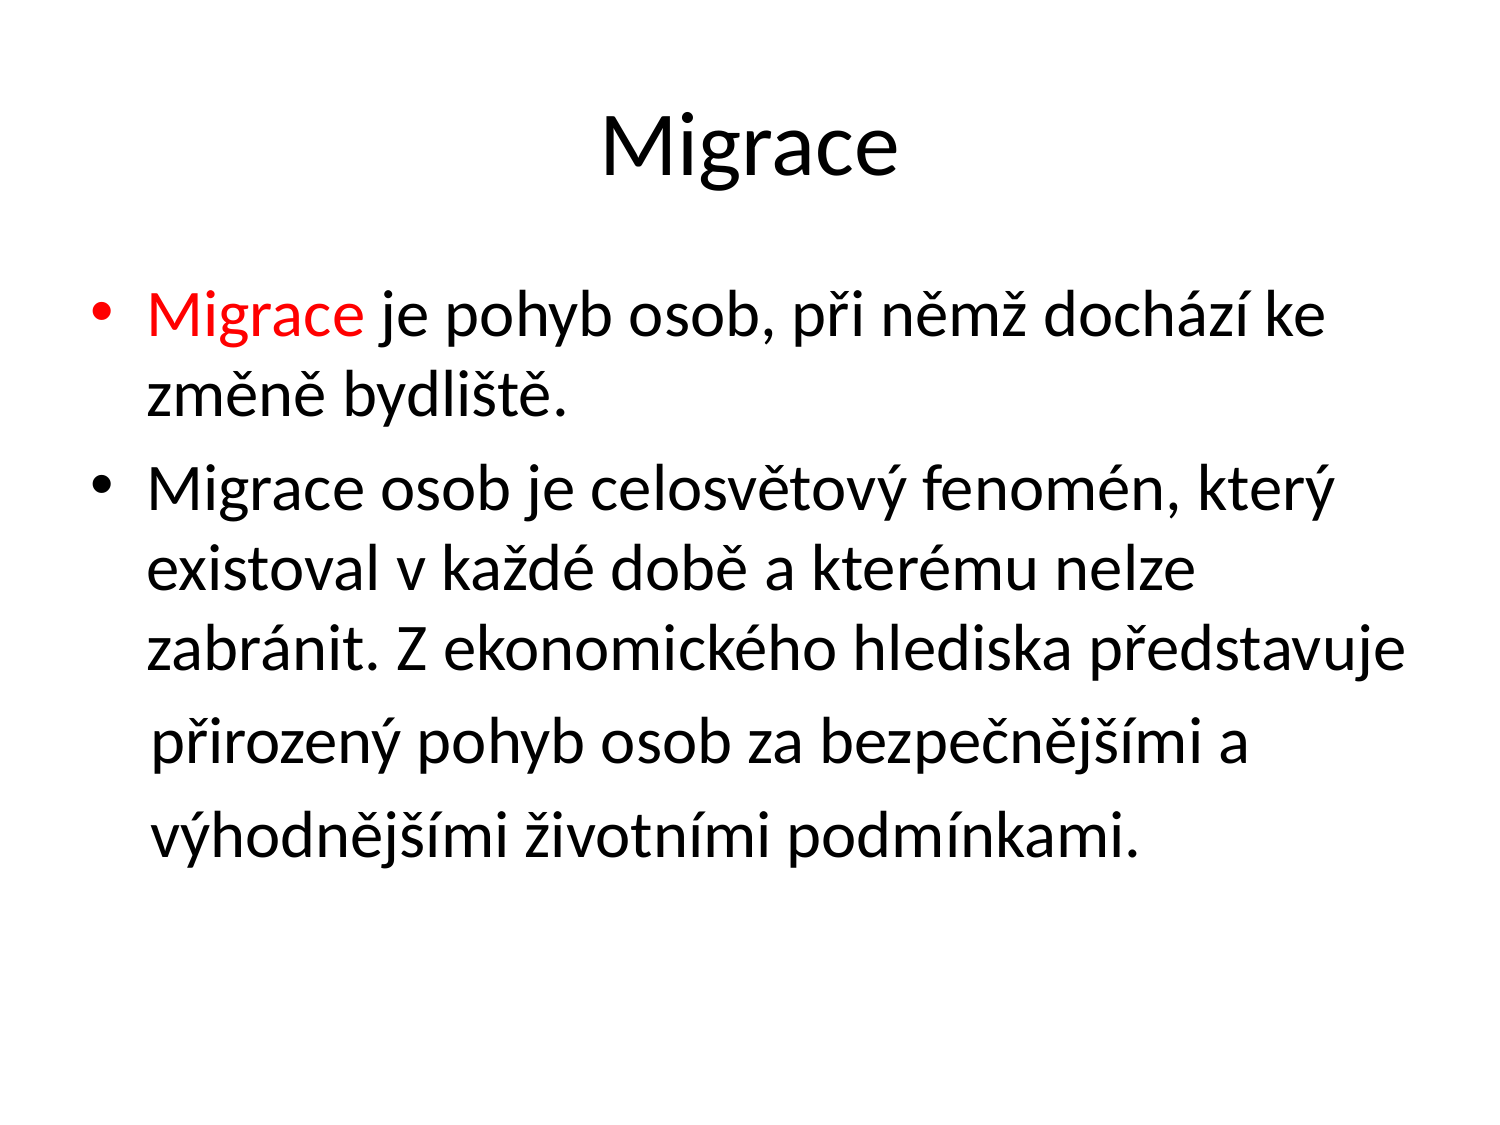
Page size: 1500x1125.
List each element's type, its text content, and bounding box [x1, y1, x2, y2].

title Migrace [75, 45, 1425, 233]
list Migrace je pohyb osob, při němž dochází ke změně bydliště. Migrace osob je celosvětový fenomén, který existoval v každé době a kterému nelze zabránit. Z ekonomického hlediska představuje přirozený pohyb osob za bezpečnějšími a výhodnějšími životními podmínkami. [75, 262, 1425, 1005]
